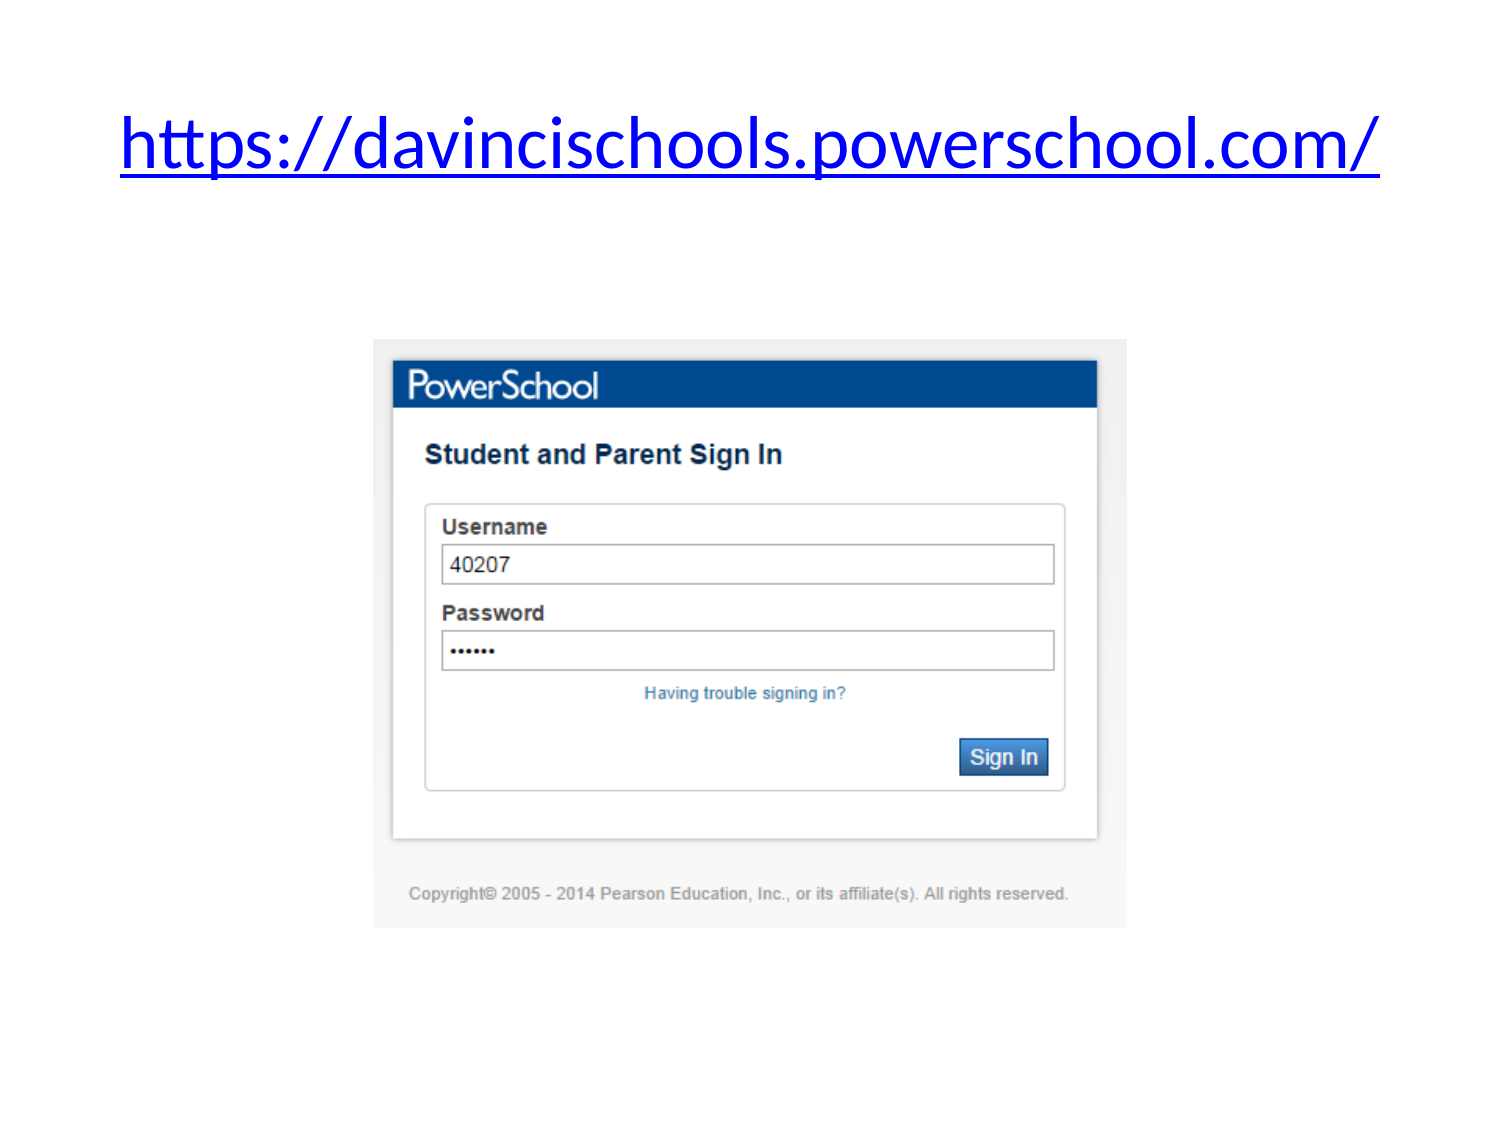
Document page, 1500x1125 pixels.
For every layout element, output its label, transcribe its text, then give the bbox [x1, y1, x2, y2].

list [373, 339, 1127, 928]
title https://davincischools.powerschool.com/ [75, 45, 1425, 233]
